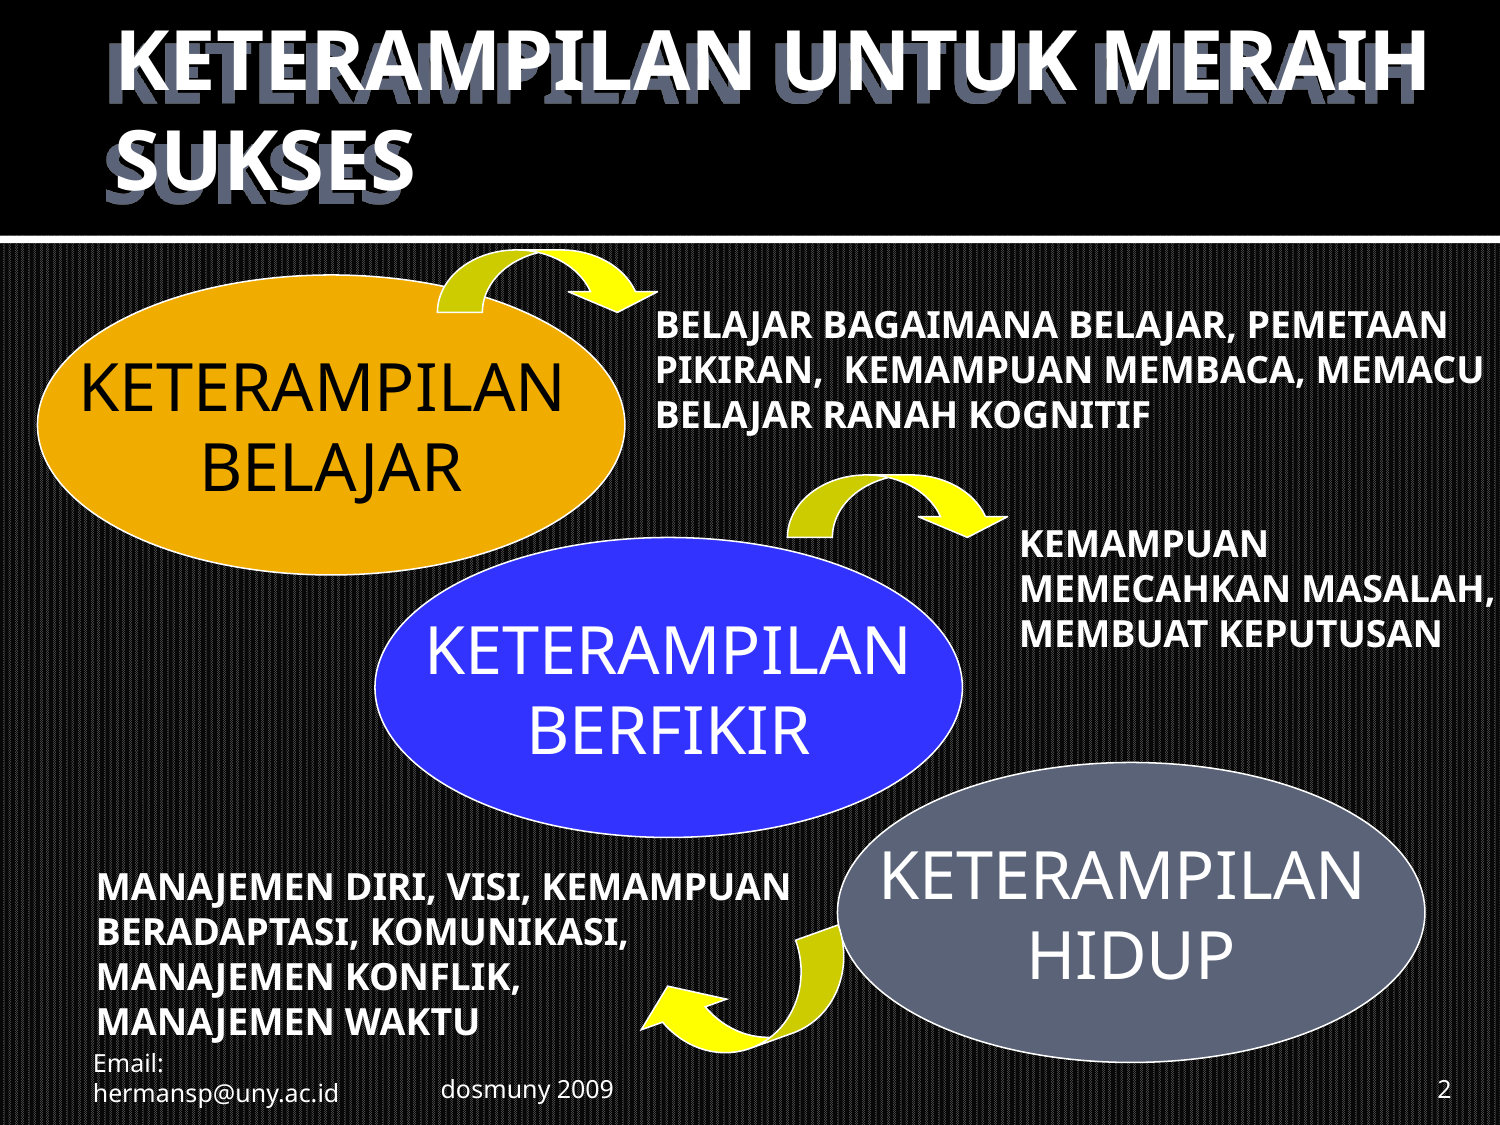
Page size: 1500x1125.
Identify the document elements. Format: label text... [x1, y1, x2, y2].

text_box MANAJEMEN DIRI, VISI, KEMAMPUAN BERADAPTASI, KOMUNIKASI, MANAJEMEN KONFLIK, MANAJEMEN WAKTU [80, 855, 808, 1096]
text_box KEMAMPUAN MEMECAHKAN MASALAH, MEMBUAT KEPUTUSAN [1004, 512, 1500, 663]
text_box BELAJAR BAGAIMANA BELAJAR, PEMETAAN PIKIRAN, KEMAMPUAN MEMBACA, MEMACU BELAJAR RANAH KOGNITIF [639, 293, 1500, 444]
text_box [787, 474, 1008, 538]
footer dosmuny 2009 [433, 1062, 1337, 1108]
text_box KETERAMPILAN HIDUP [837, 762, 1425, 1063]
text_box [437, 249, 658, 313]
text_box KETERAMPILAN BERFIKIR [374, 537, 963, 838]
list [37, 262, 1038, 794]
text_box KETERAMPILAN UNTUK MERAIH SUKSES [99, 0, 1463, 200]
text_box KETERAMPILAN BELAJAR [37, 274, 625, 575]
slide_number 2 [1345, 1062, 1467, 1108]
text_box [641, 924, 844, 1053]
slide_number Email: hermansp@uny.ac.id [75, 1062, 425, 1108]
